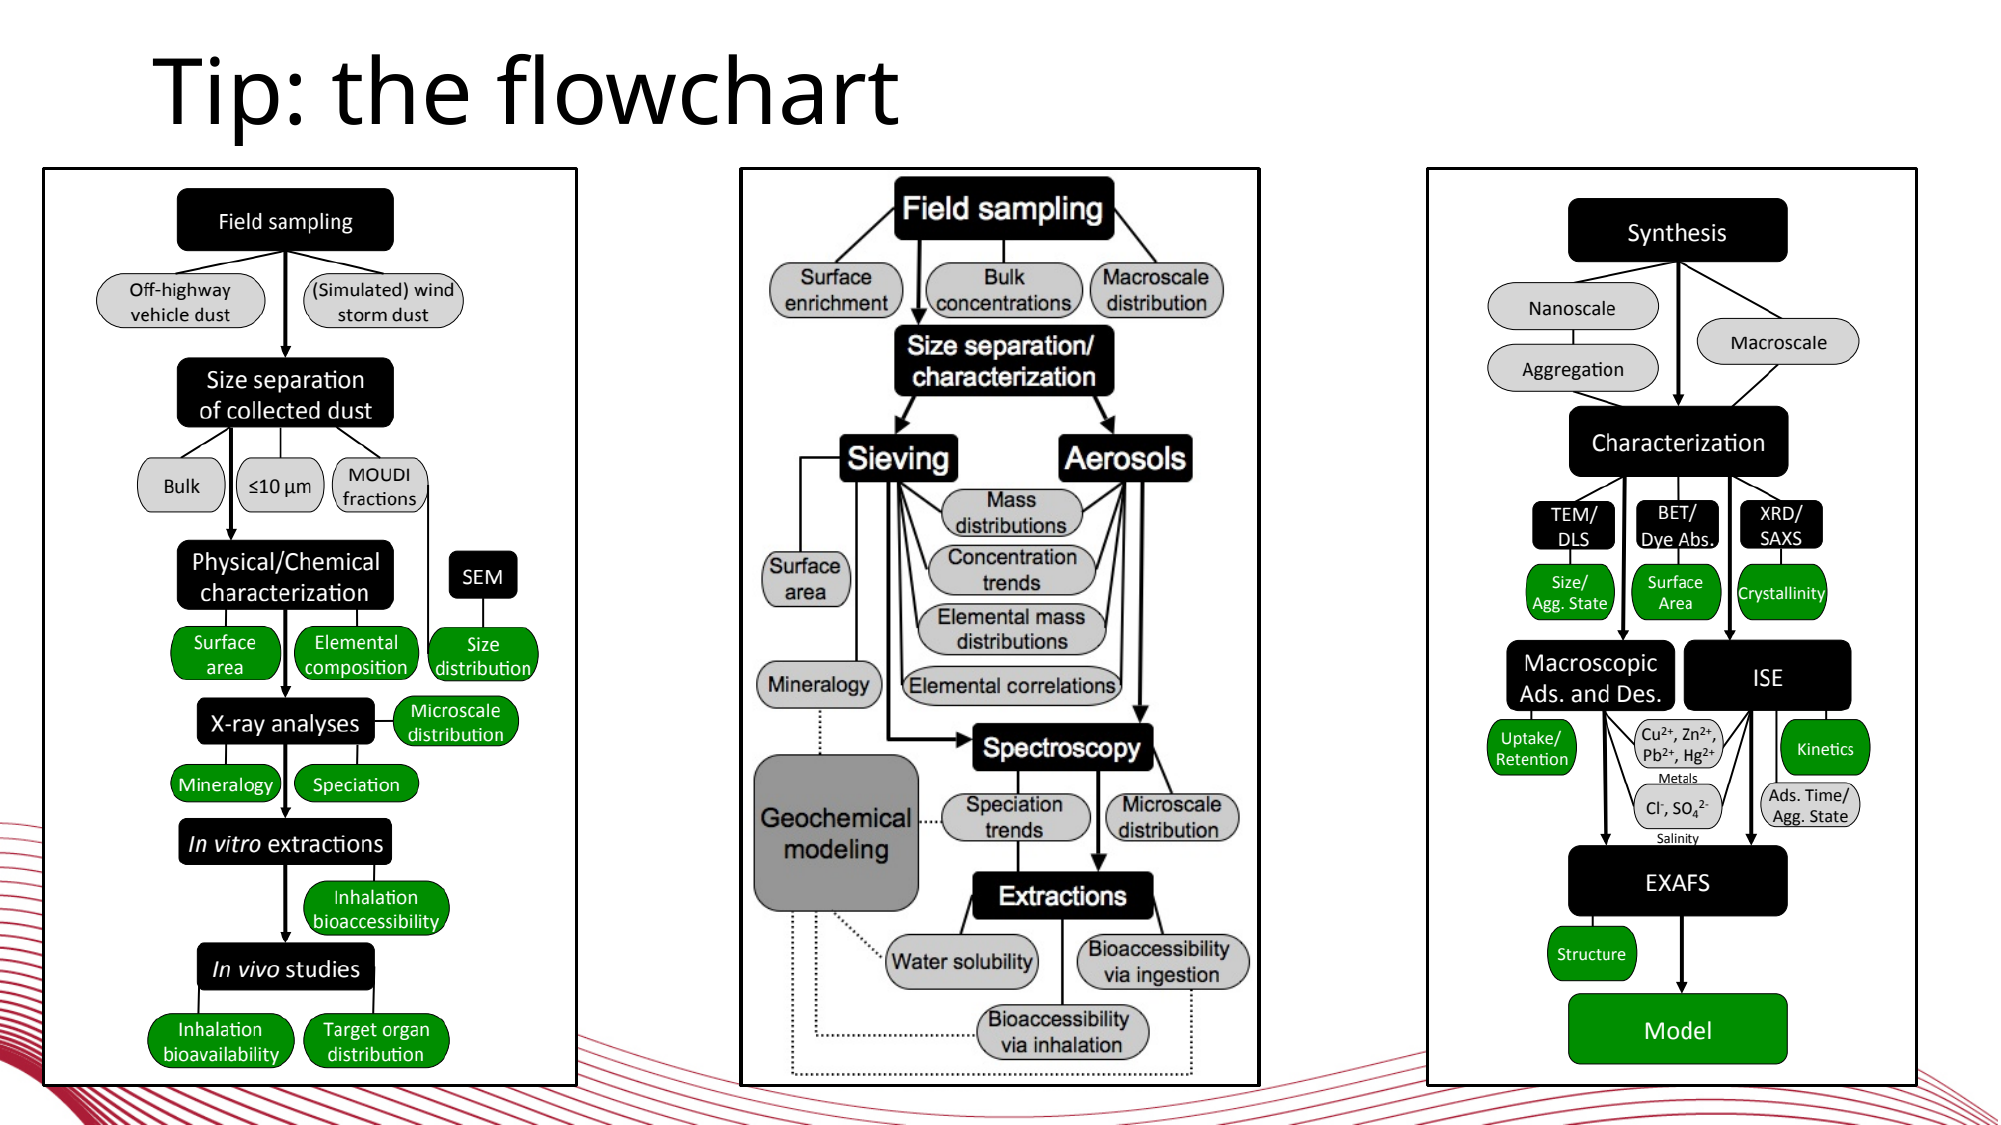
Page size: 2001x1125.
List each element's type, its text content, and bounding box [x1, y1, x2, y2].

picture [1428, 170, 1916, 1085]
picture [0, 0, 1998, 1125]
picture [45, 170, 576, 1085]
title Tip: the flowchart [137, 0, 1863, 204]
picture [742, 170, 1258, 1085]
